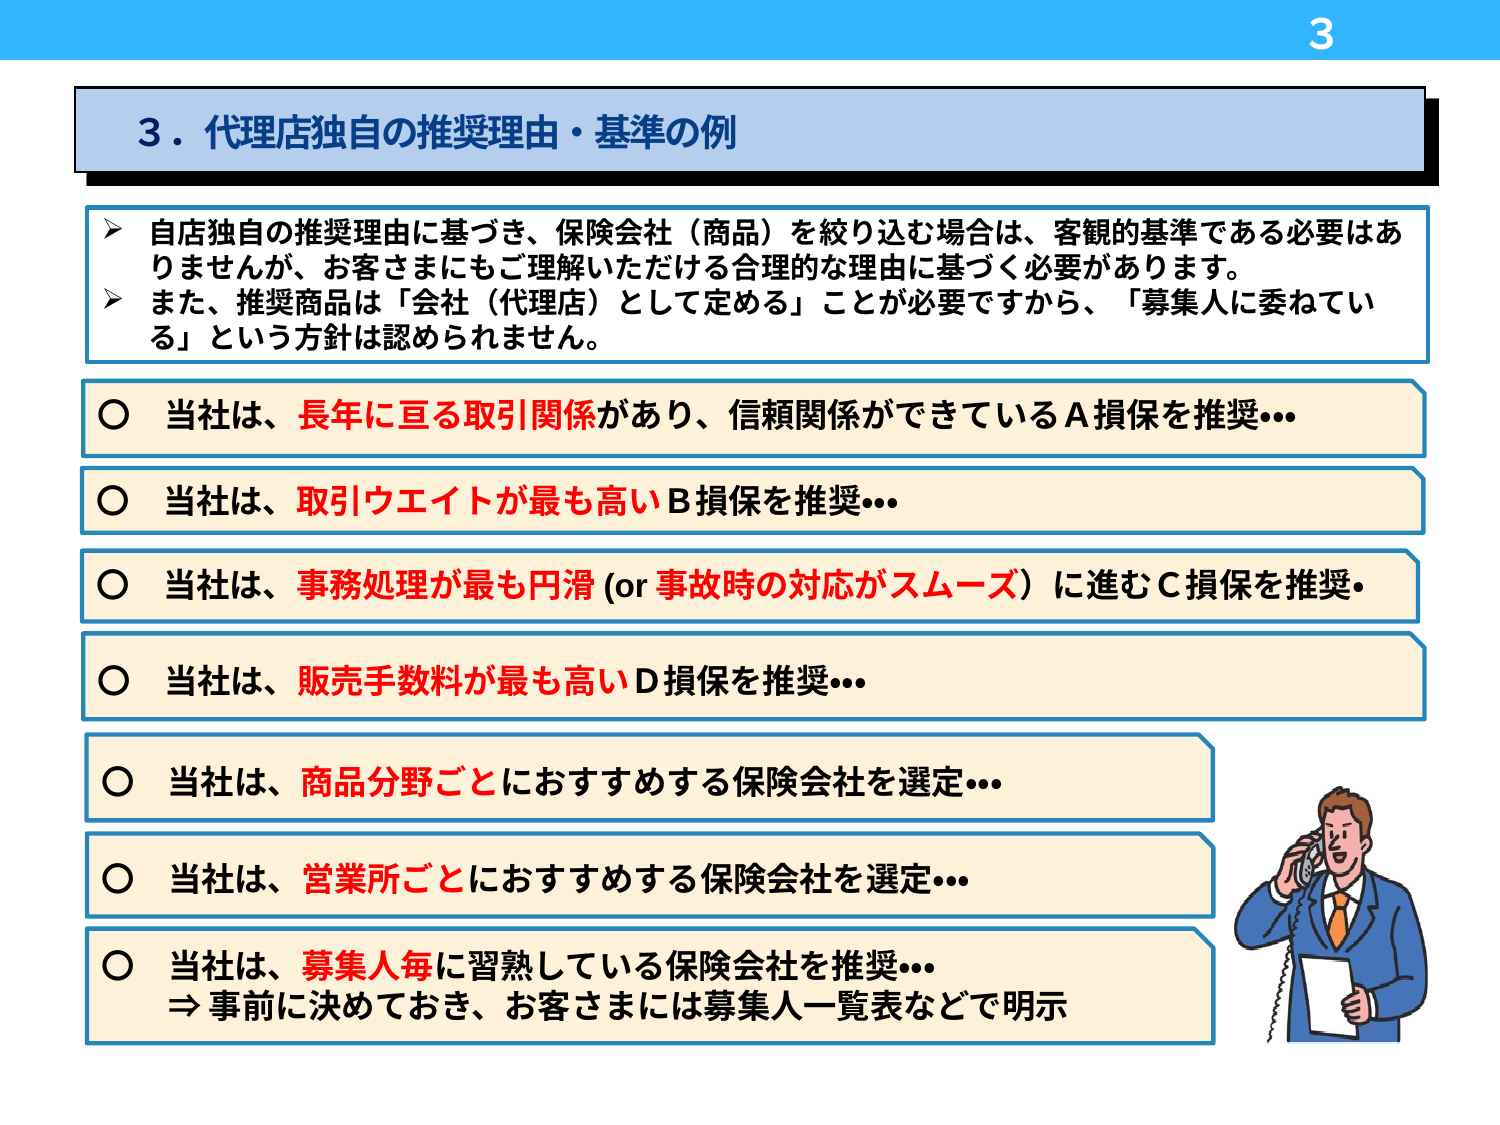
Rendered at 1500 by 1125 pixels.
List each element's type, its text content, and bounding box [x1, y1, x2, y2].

text_box 〇 当社は、営業所ごとにおすすめする保険会社を選定・・・ [84, 831, 1216, 919]
title ３．代理店独自の推奨理由・基準の例 [75, 87, 1425, 172]
picture [1232, 785, 1428, 1044]
text_box 自店独自の推奨理由に基づき、保険会社（商品）を絞り込む場合は、客観的基準である必要はありませんが、お客さまにもご理解いただける合理的な理由に基づく必要があります。 また、推奨商品は「会社（代理店）として定める」ことが必要ですから、「募集人に委ねている」という方針は認められません。 [85, 205, 1430, 364]
text_box 〇 当社は、長年に亘る取引関係があり、信頼関係ができているＡ損保を推奨・・・ [81, 378, 1427, 459]
text_box 〇 当社は、取引ウエイトが最も高いＢ損保を推奨・・・ [79, 465, 1426, 535]
text_box 〇 当社は、販売手数料が最も高いＤ損保を推奨・・・ [81, 631, 1427, 722]
text_box 〇 当社は、事務処理が最も円滑(or事故時の対応がスムーズ）に進むＣ損保を推奨・ [79, 548, 1421, 624]
text_box 〇 当社は、商品分野ごとにおすすめする保険会社を選定・・・ [84, 732, 1216, 823]
text_box 〇 当社は、募集人毎に習熟している保険会社を推奨・・・ ⇒ 事前に決めておき、お客さまには募集人一覧表などで明示 [84, 926, 1216, 1046]
text_box ３ [1226, 0, 1418, 65]
